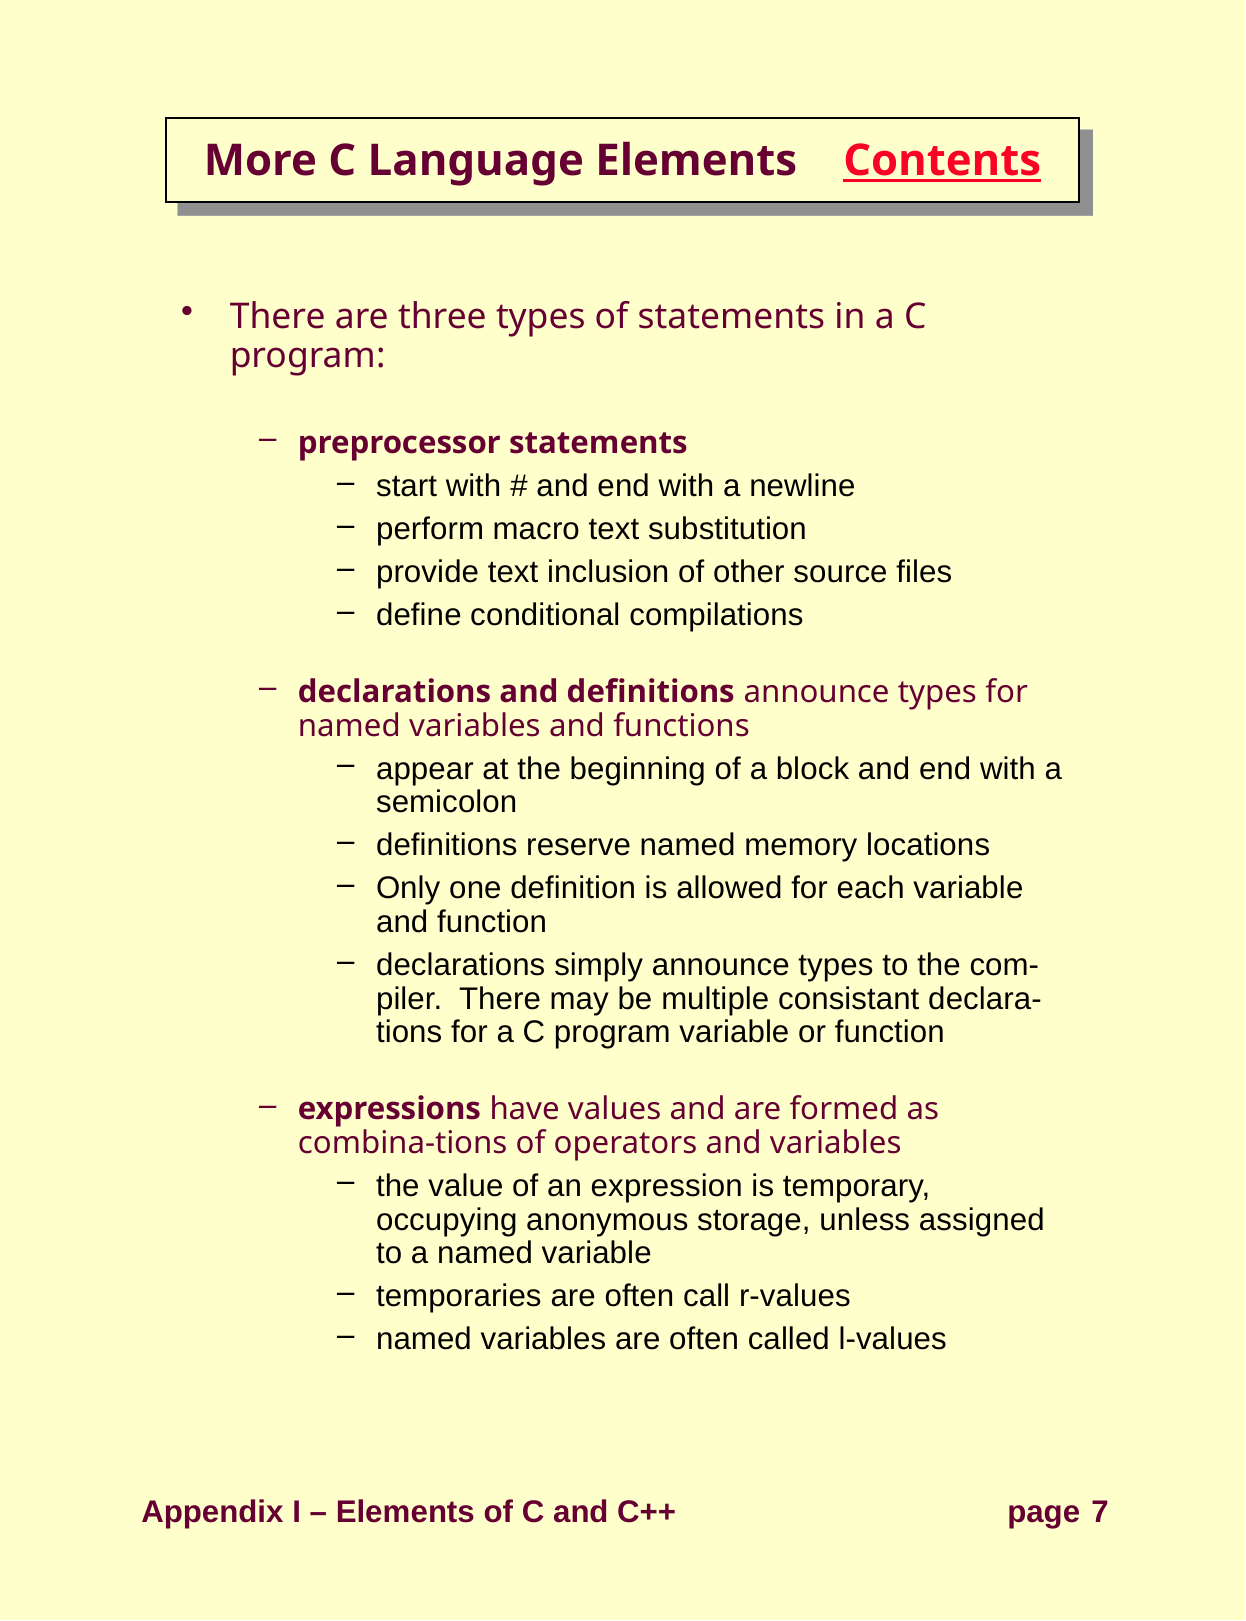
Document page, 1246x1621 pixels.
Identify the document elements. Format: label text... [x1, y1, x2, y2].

title More C Language Elements Contents [165, 117, 1080, 203]
list There are three types of statements in a C program: preprocessor statements start with # and end with a newline perform macro text substitution provide text inclusion of other source files define conditional compilations declarations and definitions announce types for named variables and functions appear at the beginning of a block and end with a semicolon definitions reserve named memory locations Only one definition is allowed for each variable and function declarations simply announce types to the com-piler. There may be multiple consistant declara-tions for a C program variable or function expressions have values and are formed as combina-tions of operators and variables the value of an expression is temporary, occupying anonymous storage, unless assigned to a named variable temporaries are often call r-values named variables are often called l-values [165, 290, 1080, 1474]
